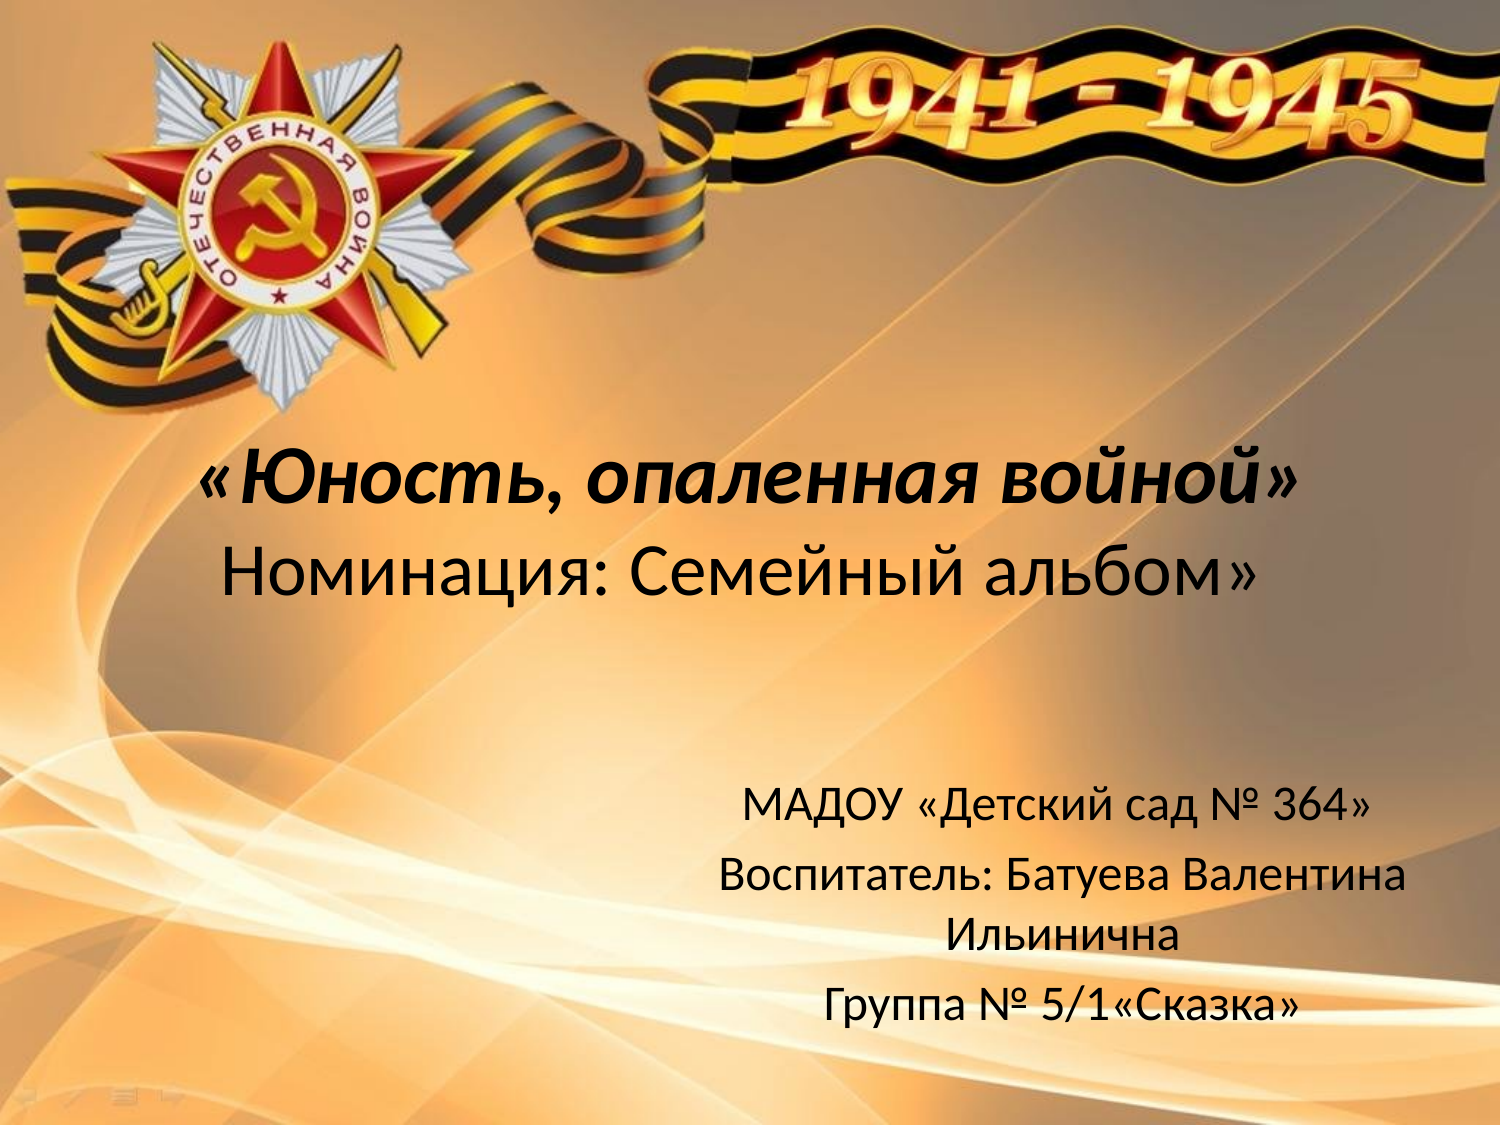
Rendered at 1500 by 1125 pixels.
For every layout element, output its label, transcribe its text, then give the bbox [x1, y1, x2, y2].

subtitle МАДОУ «Детский сад № 364» Воспитатель: Батуева Валентина Ильинична Группа № 5/1«Сказка» [690, 763, 1436, 1047]
picture [0, 0, 1500, 1125]
title «Юность, опаленная войной» Номинация: Семейный альбом» [112, 349, 1388, 681]
